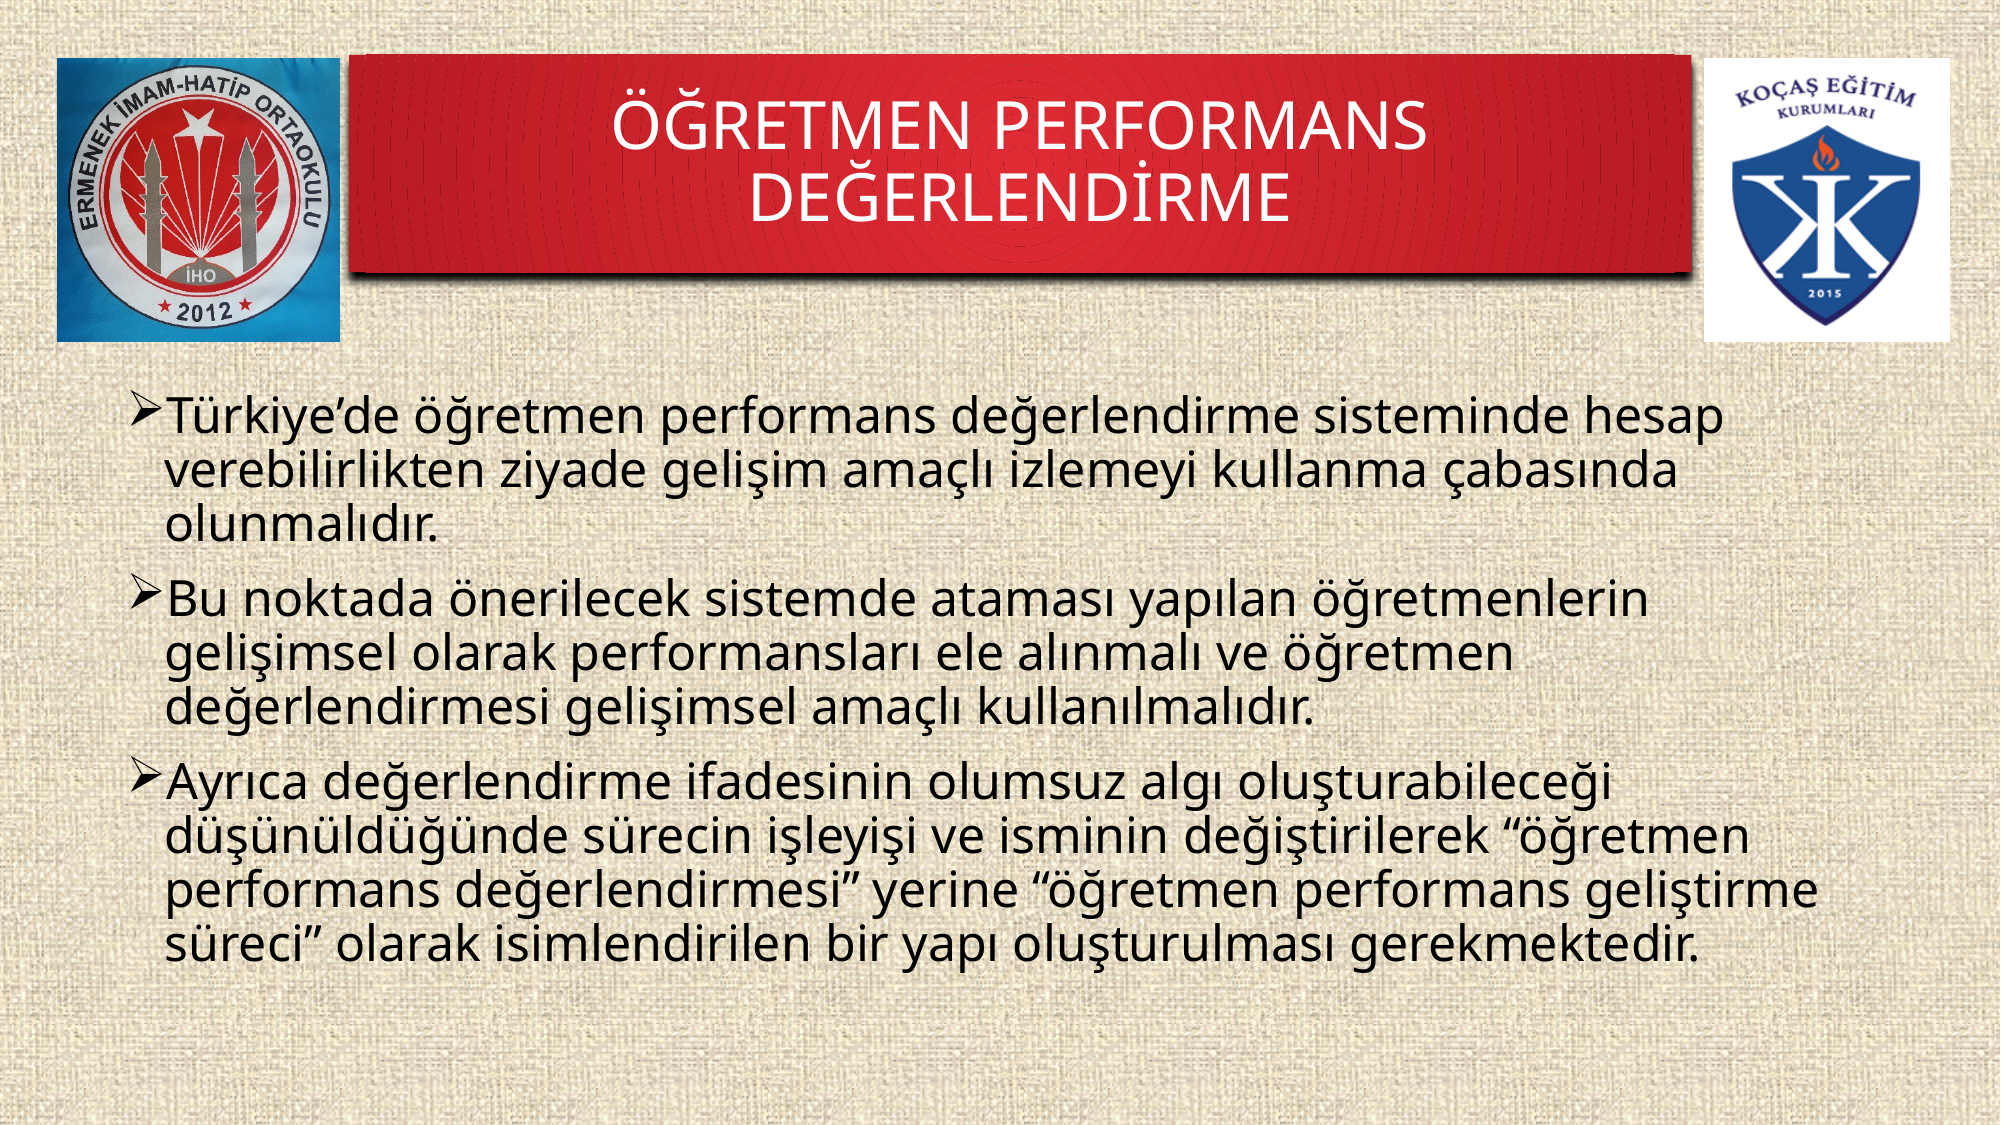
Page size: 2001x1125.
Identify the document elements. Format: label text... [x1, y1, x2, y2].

picture [0, 0, 2000, 1125]
list Türkiye’de öğretmen performans değerlendirme sisteminde hesap verebilirlikten ziyade gelişim amaçlı izlemeyi kullanma çabasında olunmalıdır. Bu noktada önerilecek sistemde ataması yapılan öğretmenlerin gelişimsel olarak performansları ele alınmalı ve öğretmen değerlendirmesi gelişimsel amaçlı kullanılmalıdır. Ayrıca değerlendirme ifadesinin olumsuz algı oluşturabileceği düşünüldüğünde sürecin işleyişi ve isminin değiştirilerek “öğretmen performans değerlendirmesi” yerine “öğretmen performans geliştirme süreci” olarak isimlendirilen bir yapı oluşturulması gerekmektedir. [111, 383, 1857, 1027]
title ÖĞRETMEN PERFORMANS DEĞERLENDİRME [349, 54, 1692, 273]
